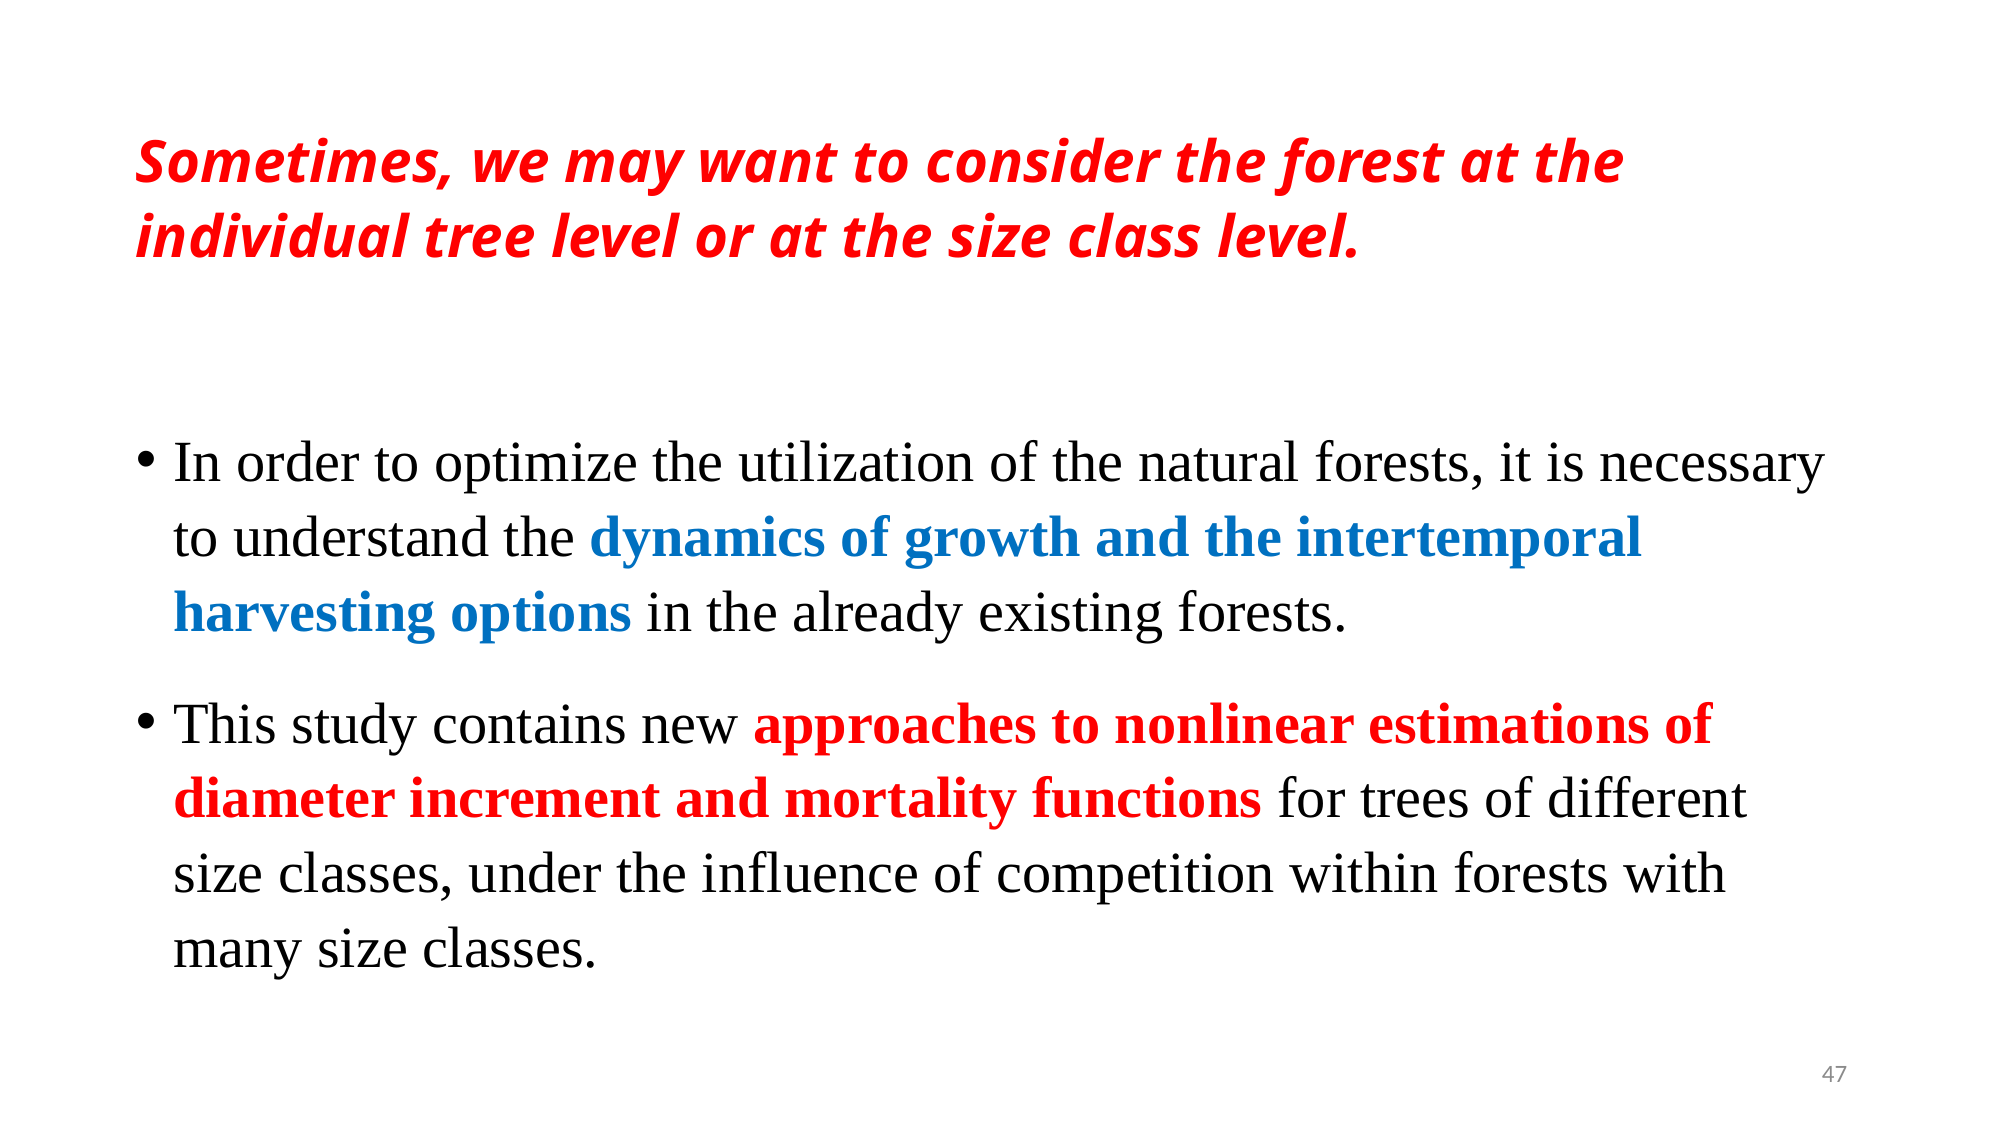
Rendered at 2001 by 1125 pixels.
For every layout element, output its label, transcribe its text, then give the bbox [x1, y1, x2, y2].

slide_number 47 [1412, 1042, 1863, 1103]
list Sometimes, we may want to consider the forest at the individual tree level or at the size class level. In order to optimize the utilization of the natural forests, it is necessary to understand the dynamics of growth and the intertemporal harvesting options in the already existing forests. This study contains new approaches to nonlinear estimations of diameter increment and mortality functions for trees of different size classes, under the influence of competition within forests with many size classes. [120, 111, 1846, 999]
